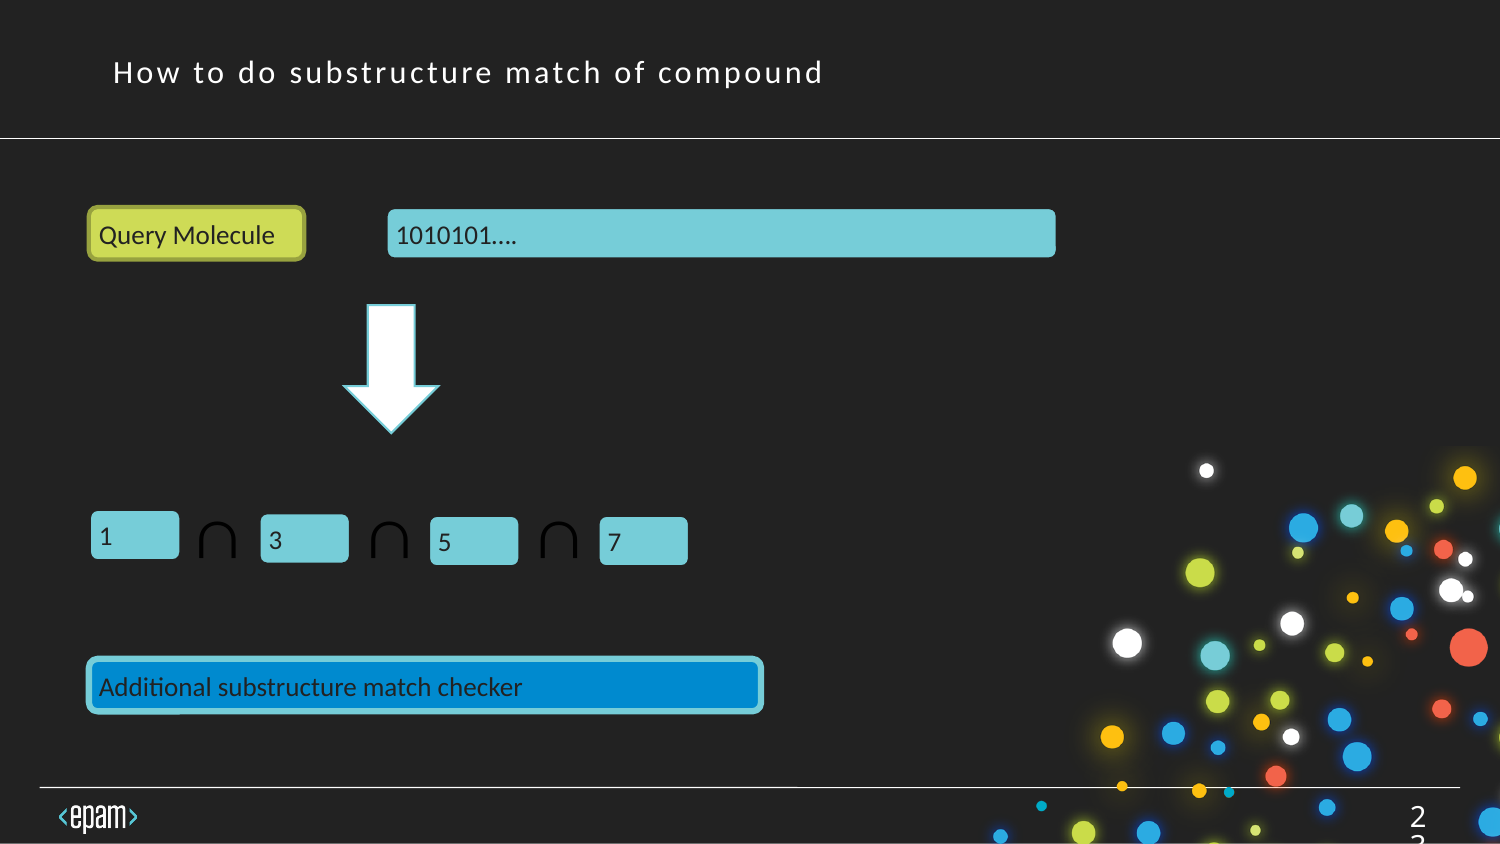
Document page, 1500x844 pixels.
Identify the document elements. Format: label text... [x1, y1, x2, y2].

text_box 1 [86, 506, 184, 564]
picture [956, 446, 1500, 844]
picture [59, 805, 137, 834]
text_box Query Molecule [86, 204, 307, 262]
text_box 7 [595, 512, 693, 570]
list How to do substructure match of compound [105, 43, 1059, 99]
text_box 5 [425, 512, 523, 570]
text_box Additional substructure match checker [85, 655, 765, 715]
text_box [344, 305, 439, 434]
slide_number 23 [1409, 801, 1442, 834]
text_box 1010101…. [383, 204, 1060, 262]
text_box 3 [256, 510, 354, 567]
